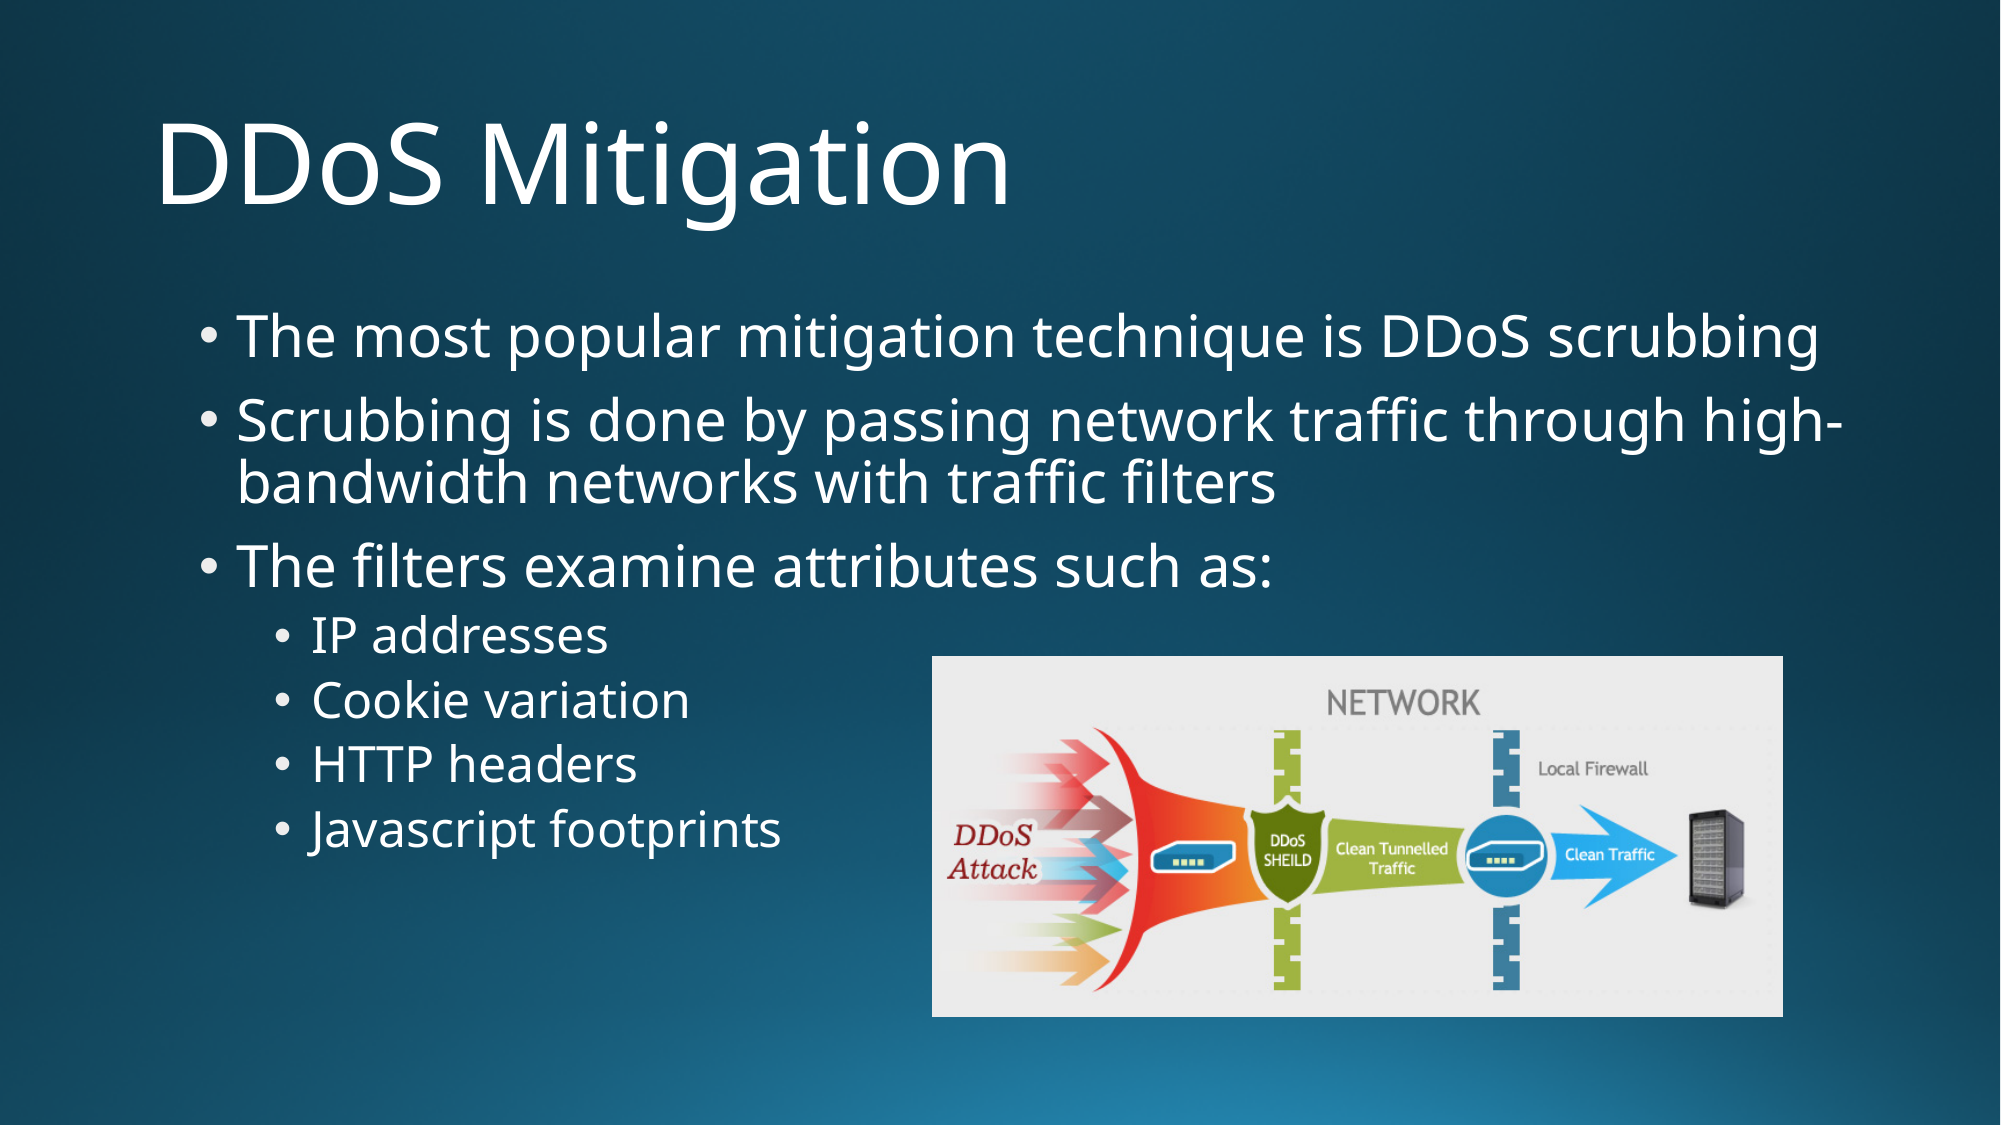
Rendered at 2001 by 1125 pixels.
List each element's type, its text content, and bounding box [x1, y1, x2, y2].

title DDoS Mitigation [137, 59, 1863, 278]
list The most popular mitigation technique is DDoS scrubbing Scrubbing is done by passing network traffic through high-bandwidth networks with traffic filters The filters examine attributes such as: IP addresses Cookie variation HTTP headers Javascript footprints [183, 299, 1863, 1014]
picture [0, 0, 2001, 1125]
